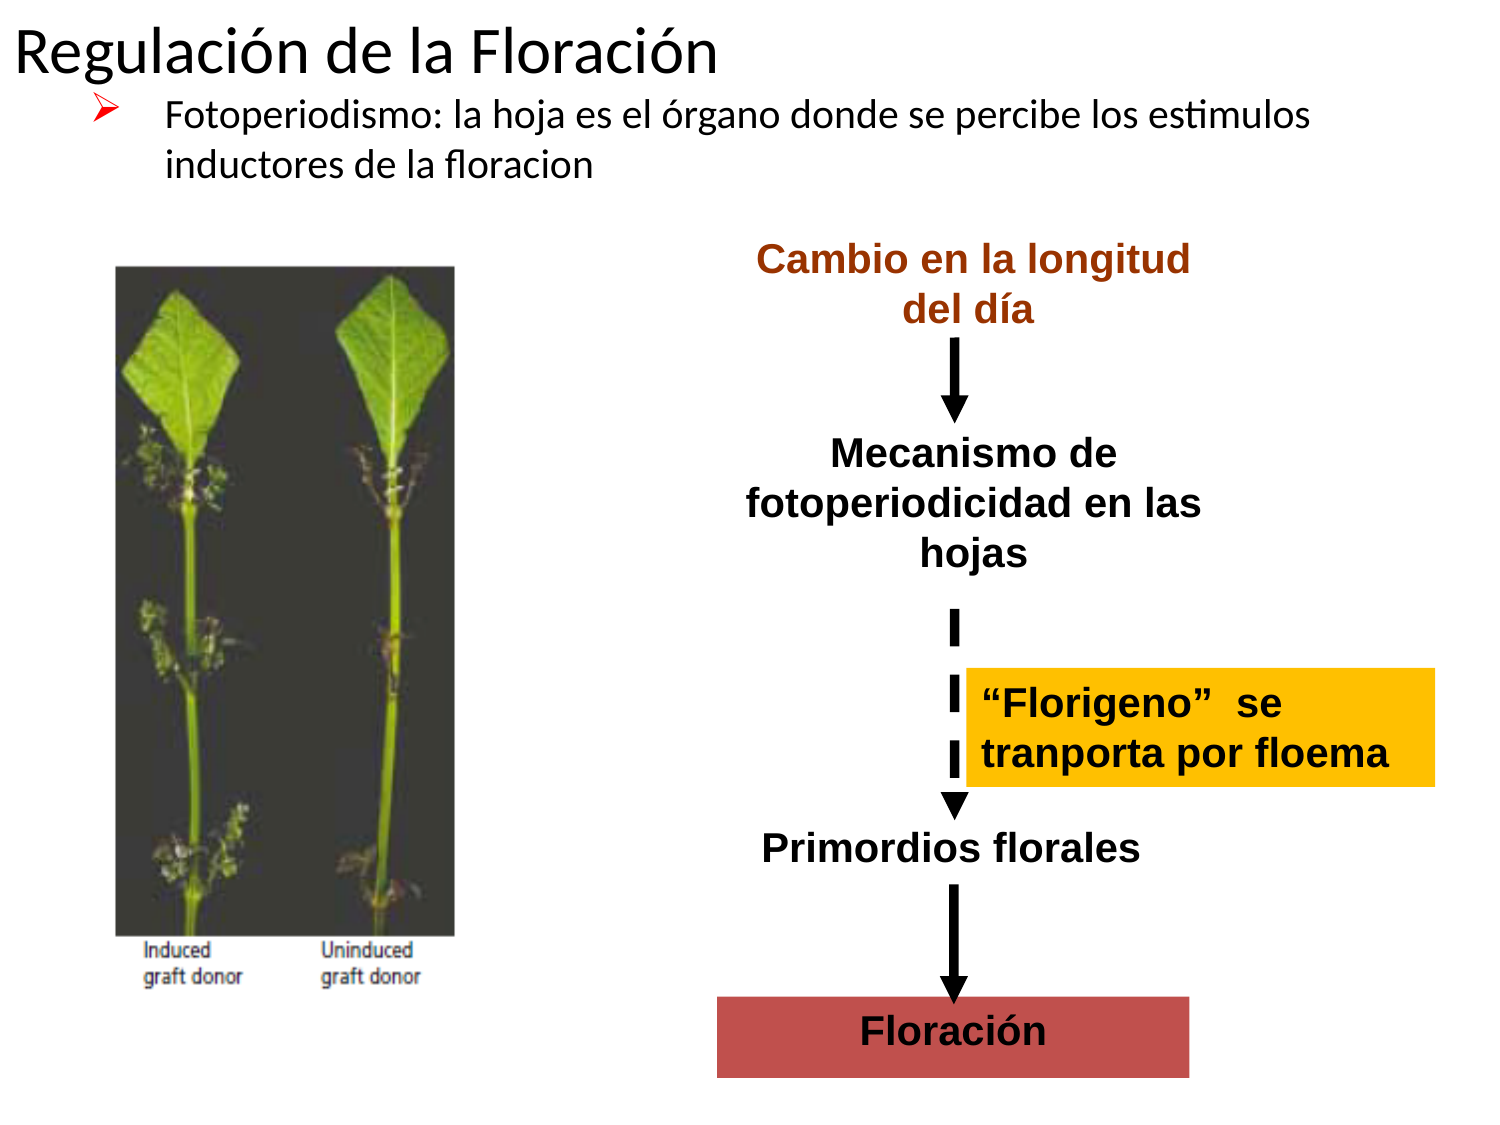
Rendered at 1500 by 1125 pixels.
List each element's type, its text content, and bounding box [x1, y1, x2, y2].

text_box Mecanismo de fotoperiodicidad en las hojas [700, 418, 1248, 598]
picture [103, 260, 467, 1015]
text_box Cambio en la longitud del día [724, 224, 1224, 342]
text_box [947, 884, 961, 1005]
text_box [948, 337, 961, 424]
text_box “Florigeno” se tranporta por floema [966, 667, 1436, 787]
text_box Floración [717, 996, 1190, 1078]
text_box Regulación de la Floración Fotoperiodismo: la hoja es el órgano donde se percibe los estimulos inductores de la floracion [0, 0, 1500, 195]
text_box Primordios florales [714, 813, 1189, 899]
text_box [948, 807, 961, 821]
